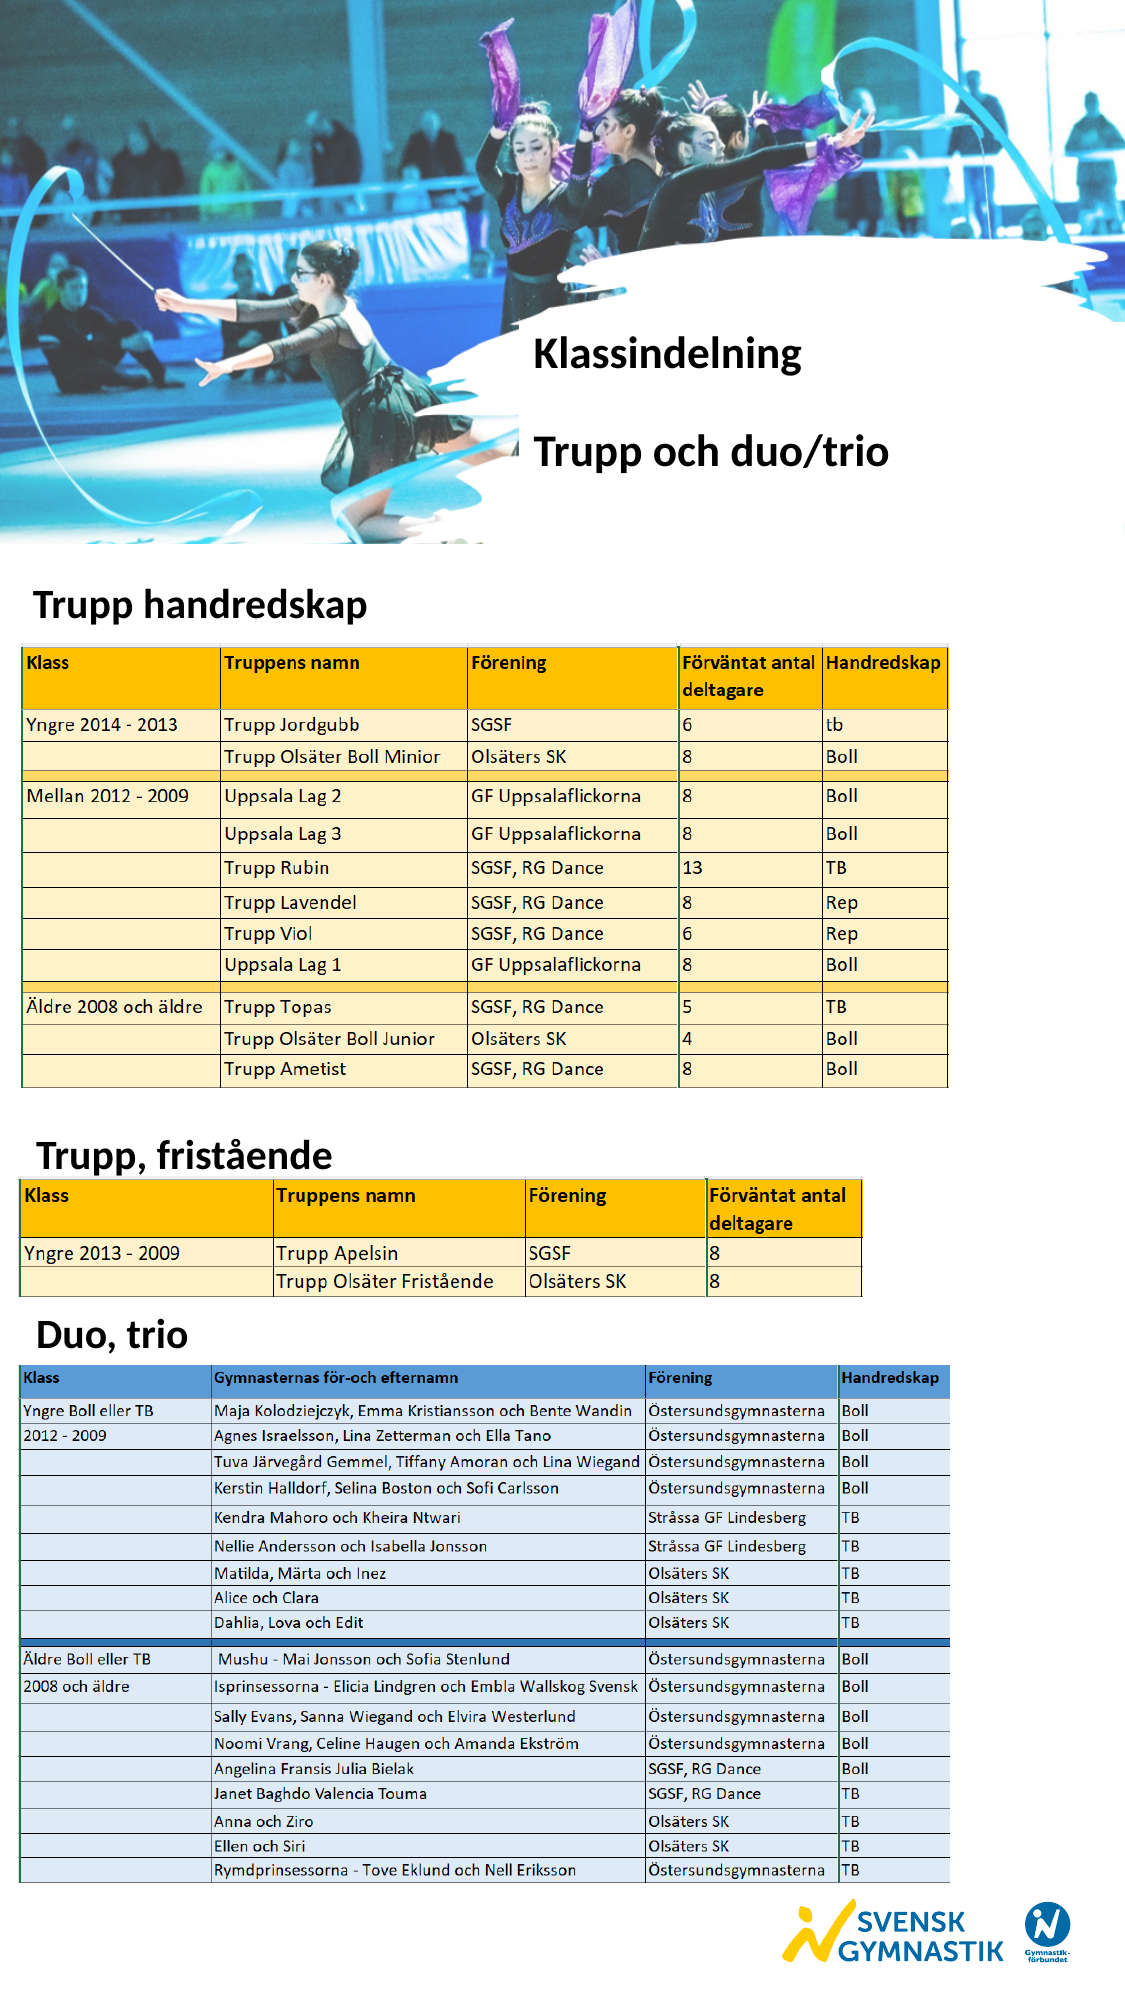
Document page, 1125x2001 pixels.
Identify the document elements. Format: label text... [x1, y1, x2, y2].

text_box Duo, trio [21, 1299, 465, 1365]
text_box Trupp handredskap [18, 569, 510, 635]
picture [18, 1365, 950, 1883]
picture [782, 1898, 1071, 1963]
text_box Trupp, fristående [21, 1120, 513, 1176]
picture [0, 0, 1125, 544]
picture [21, 643, 949, 1088]
picture [18, 1176, 863, 1298]
